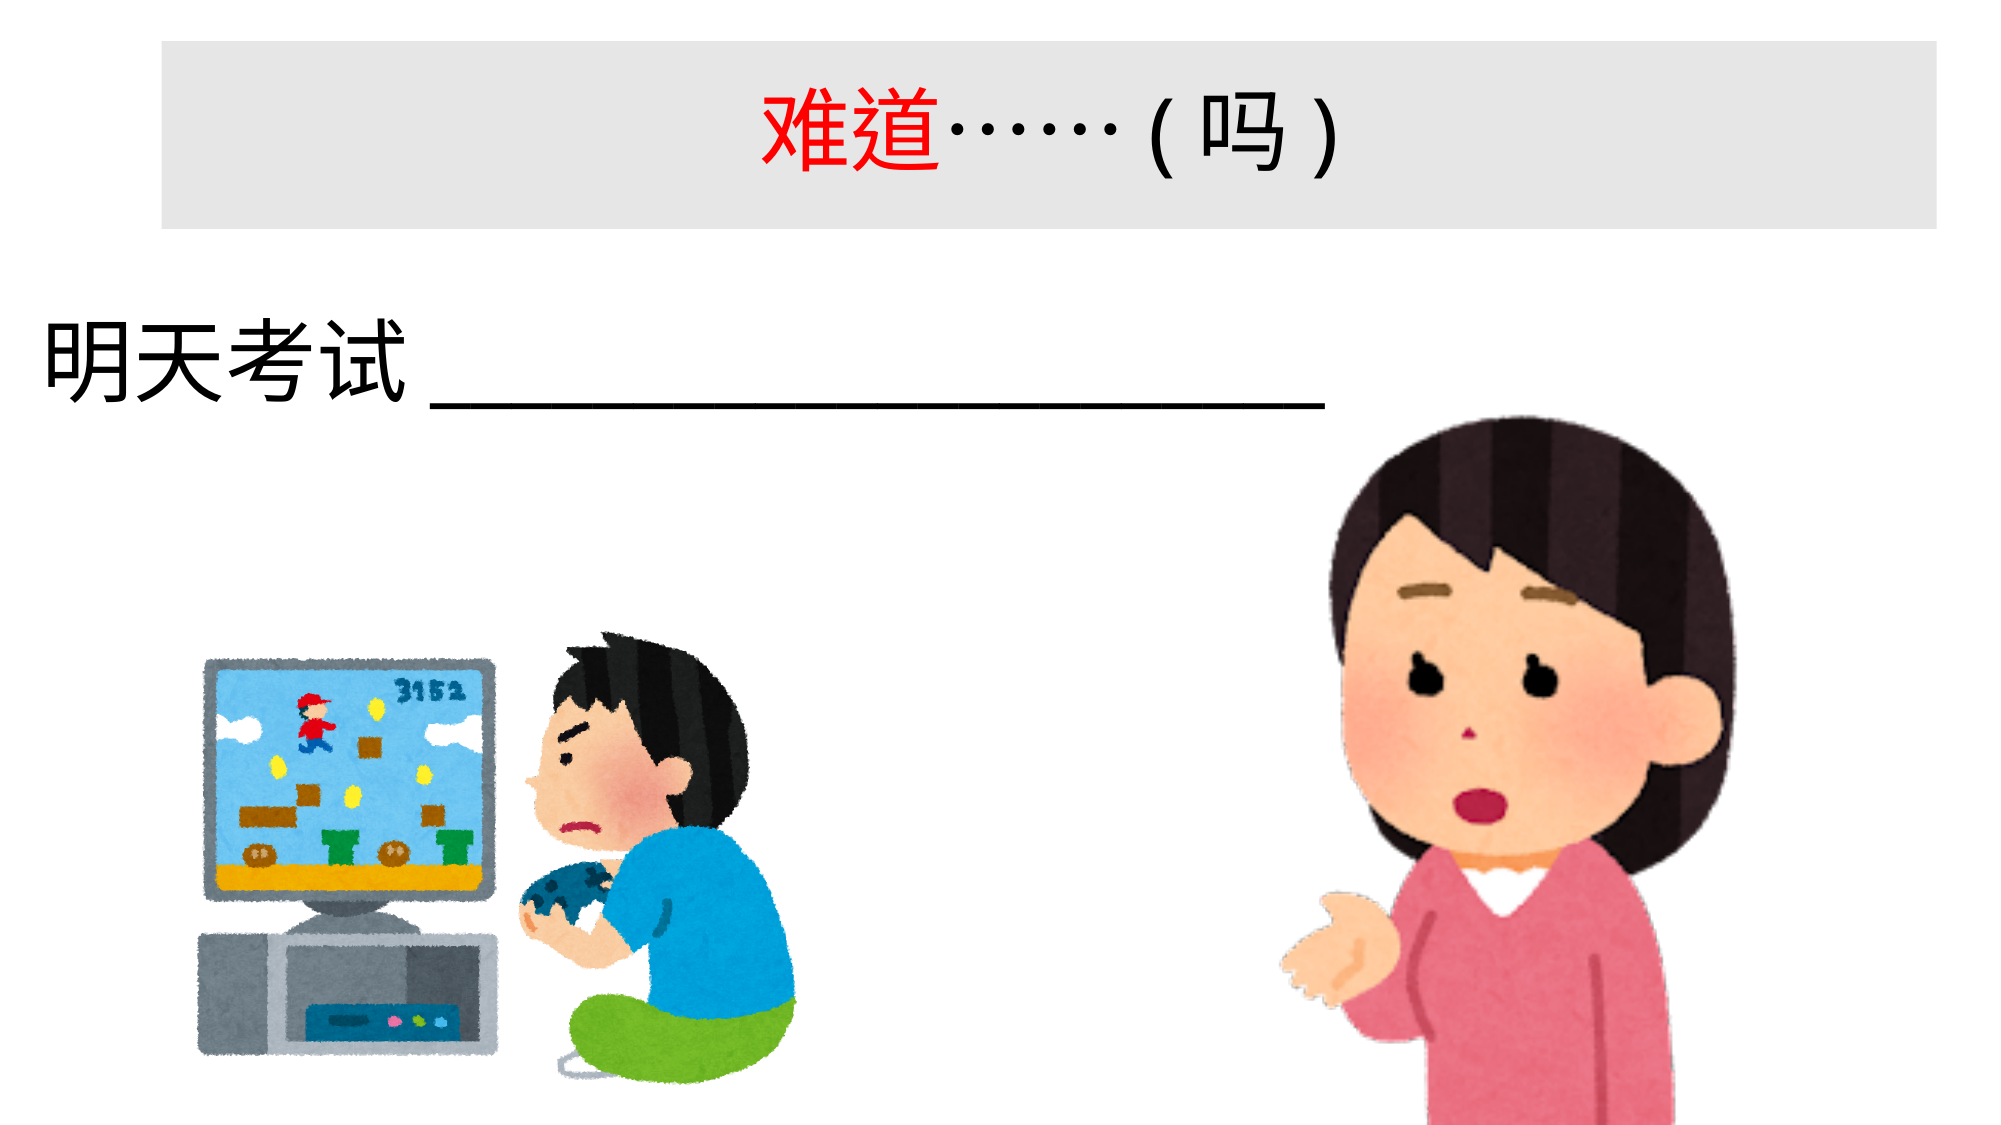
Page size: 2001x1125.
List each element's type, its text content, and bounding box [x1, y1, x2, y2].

picture [161, 602, 824, 1125]
picture [1209, 395, 1839, 1125]
text_box 明天考试______________________ [26, 228, 2000, 503]
title 难道……(吗) [161, 41, 1937, 228]
